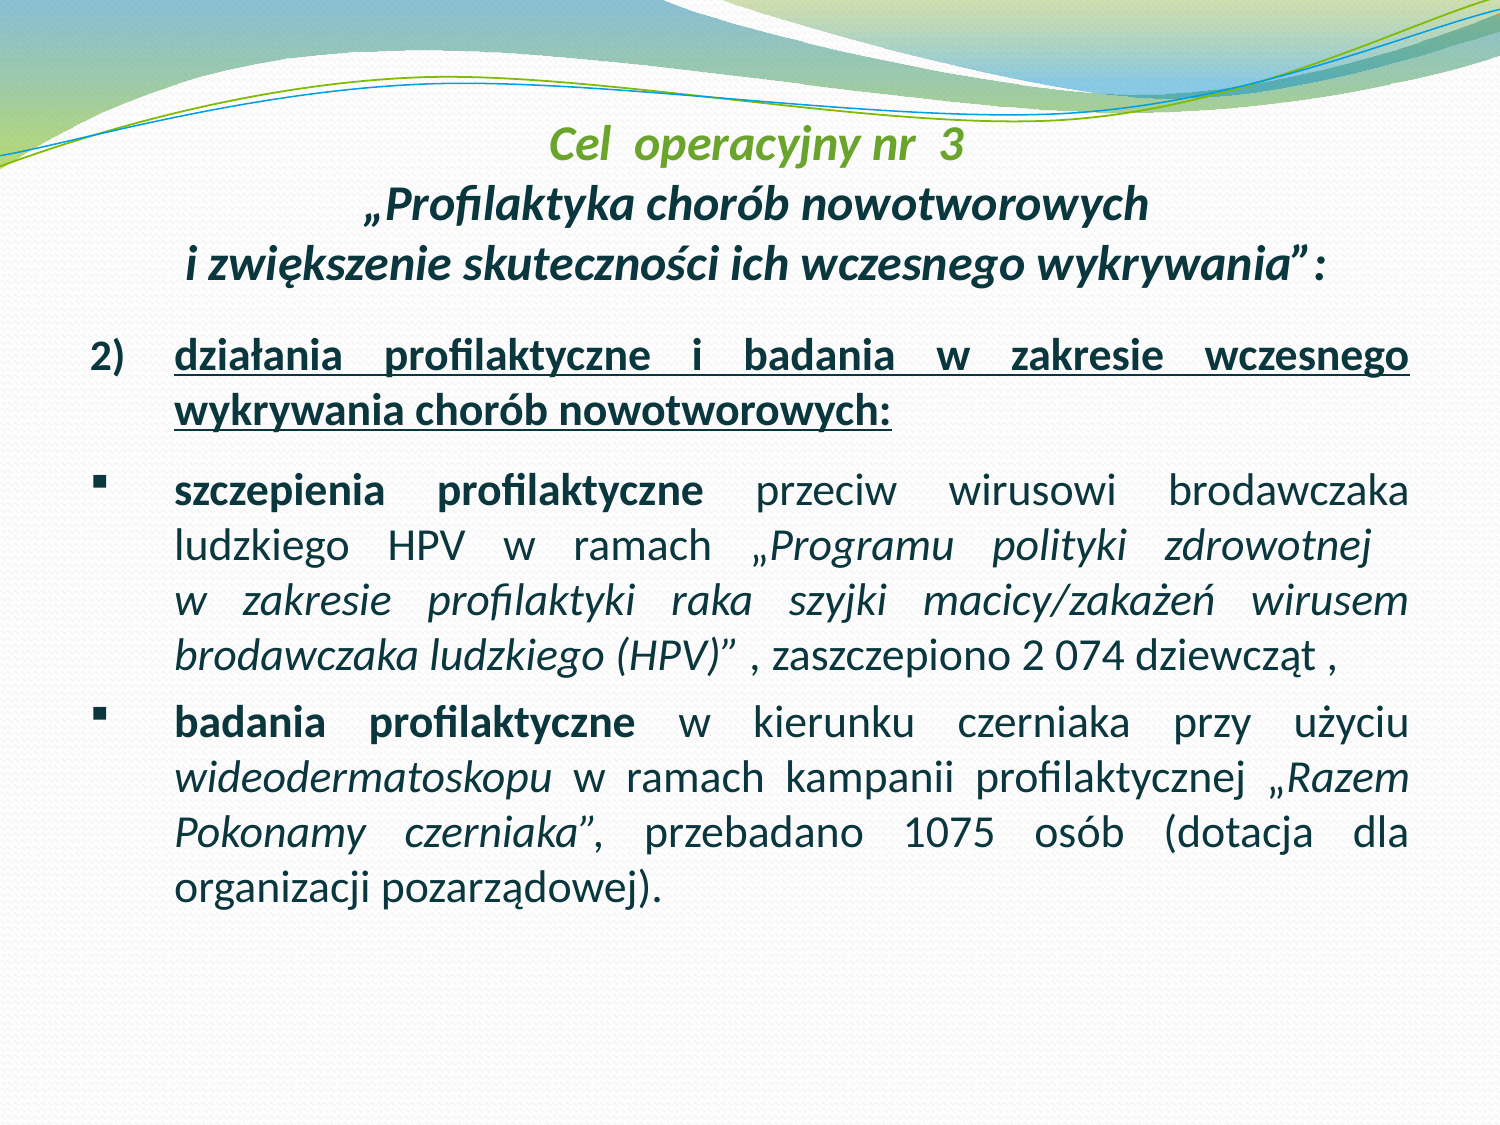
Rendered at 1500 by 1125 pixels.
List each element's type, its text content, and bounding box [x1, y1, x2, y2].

list działania profilaktyczne i badania w zakresie wczesnego wykrywania chorób nowotworowych: szczepienia profilaktyczne przeciw wirusowi brodawczaka ludzkiego HPV w ramach „Programu polityki zdrowotnej w zakresie profilaktyki raka szyjki macicy/zakażeń wirusem brodawczaka ludzkiego (HPV)” , zaszczepiono 2 074 dziewcząt , badania profilaktyczne w kierunku czerniaka przy użyciu wideodermatoskopu w ramach kampanii profilaktycznej „Razem Pokonamy czerniaka”, przebadano 1075 osób (dotacja dla organizacji pozarządowej). [75, 317, 1425, 1024]
title Cel operacyjny nr 3 „Profilaktyka chorób nowotworowych i zwiększenie skuteczności ich wczesnego wykrywania”: [76, 125, 1437, 291]
